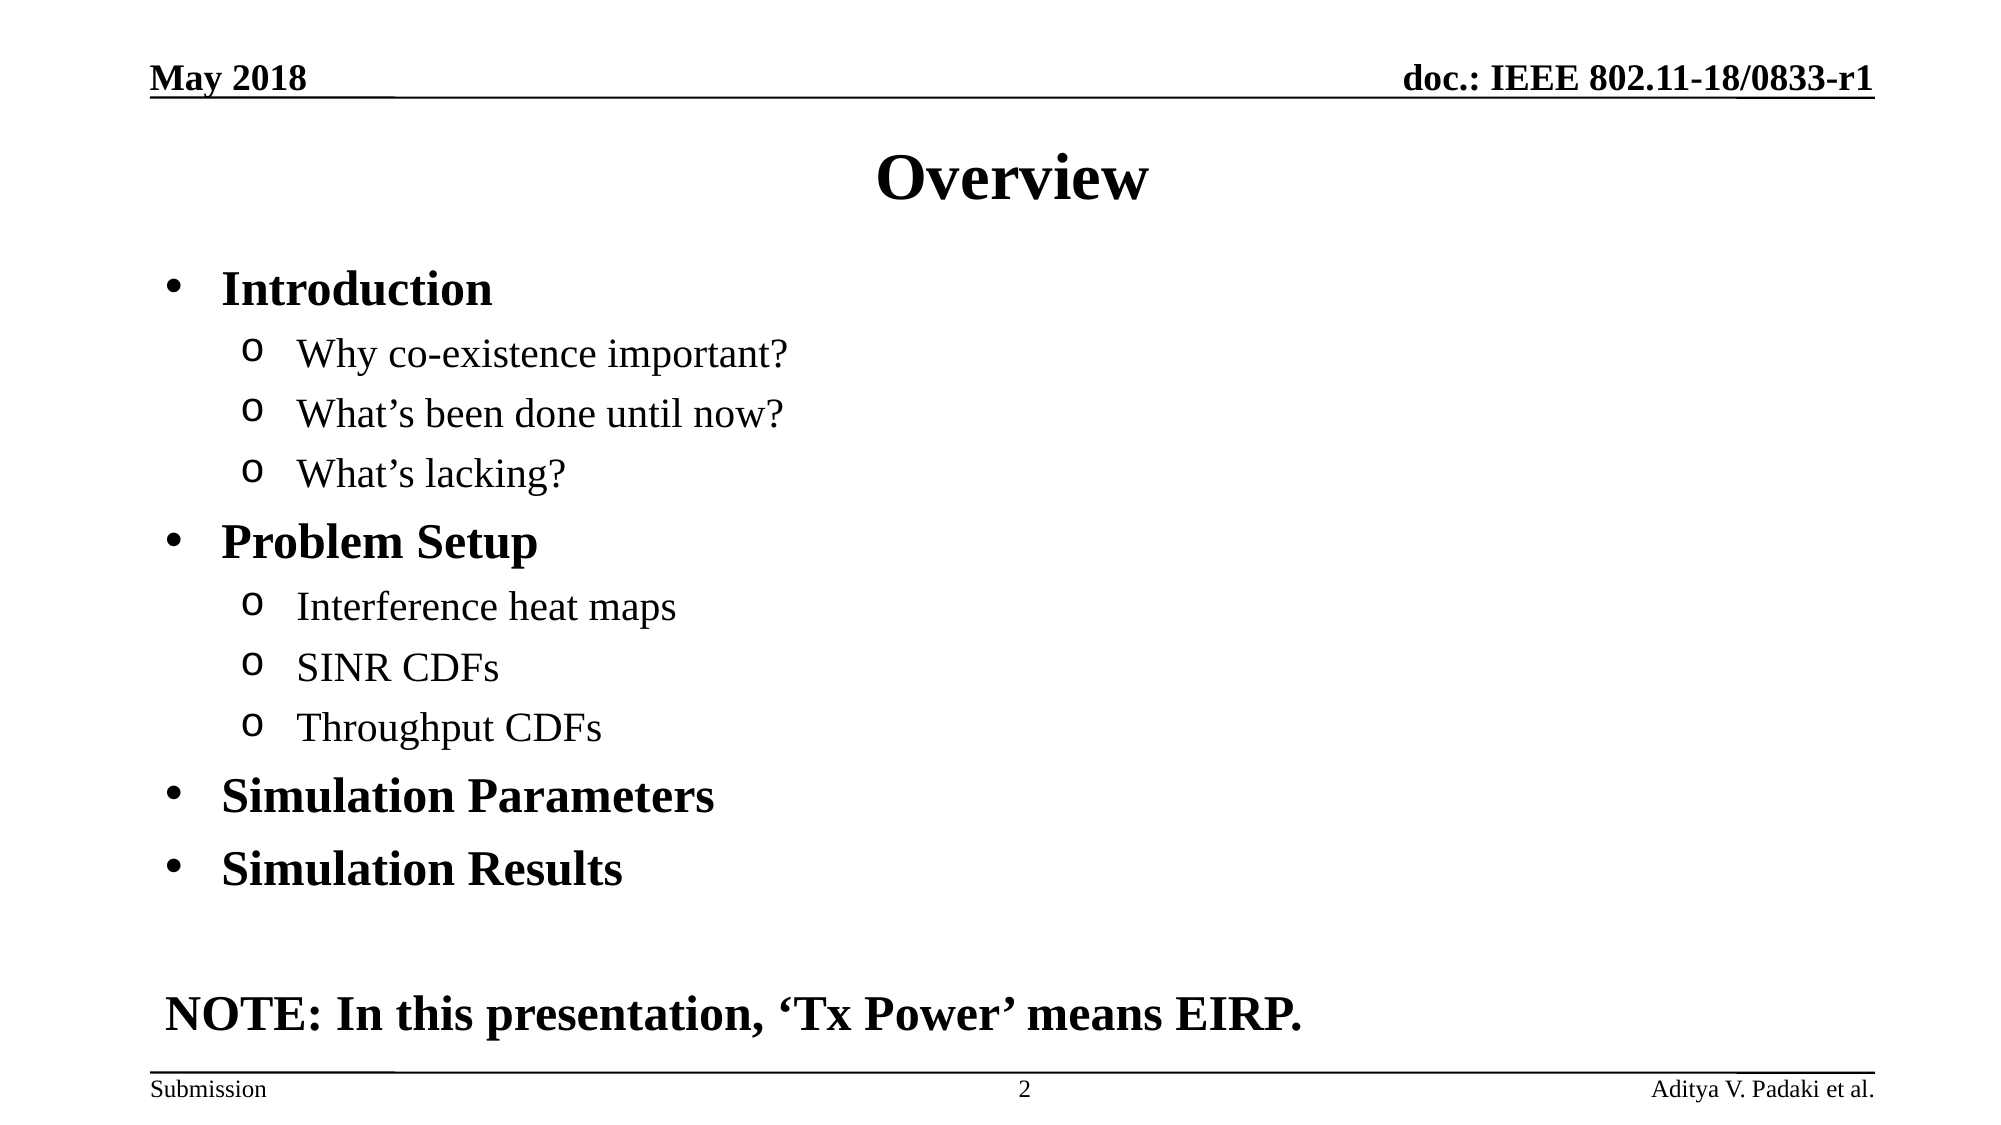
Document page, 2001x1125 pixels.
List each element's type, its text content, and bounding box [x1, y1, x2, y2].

slide_number 2 [936, 1072, 1113, 1111]
list Introduction Why co-existence important? What’s been done until now? What’s lacking? Problem Setup Interference heat maps SINR CDFs Throughput CDFs Simulation Parameters Simulation Results NOTE: In this presentation, ‘Tx Power’ means EIRP. [149, 248, 1876, 1073]
title Overview [149, 97, 1876, 248]
footer Aditya V. Padaki et al. [1169, 1072, 1876, 1111]
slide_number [149, 59, 750, 98]
